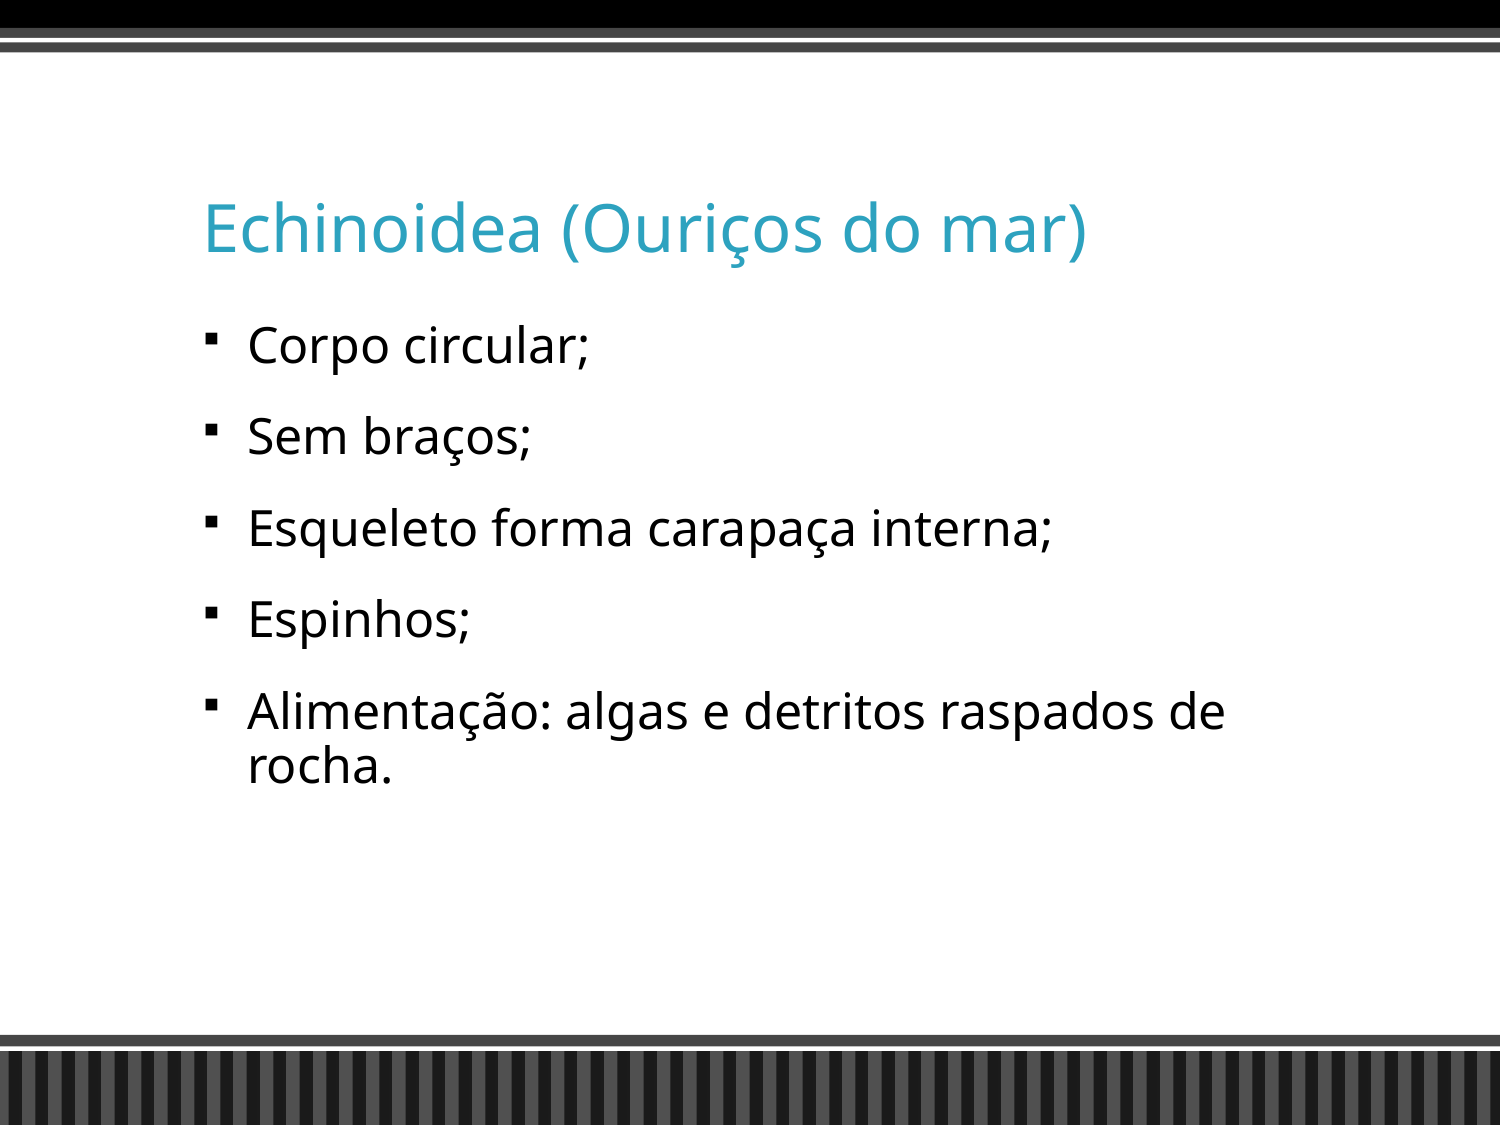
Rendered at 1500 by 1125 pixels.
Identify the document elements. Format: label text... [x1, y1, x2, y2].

list Corpo circular; Sem braços; Esqueleto forma carapaça interna; Espinhos; Alimentação: algas e detritos raspados de rocha. [187, 312, 1313, 988]
title Echinoidea (Ouriços do mar) [187, 99, 1313, 275]
